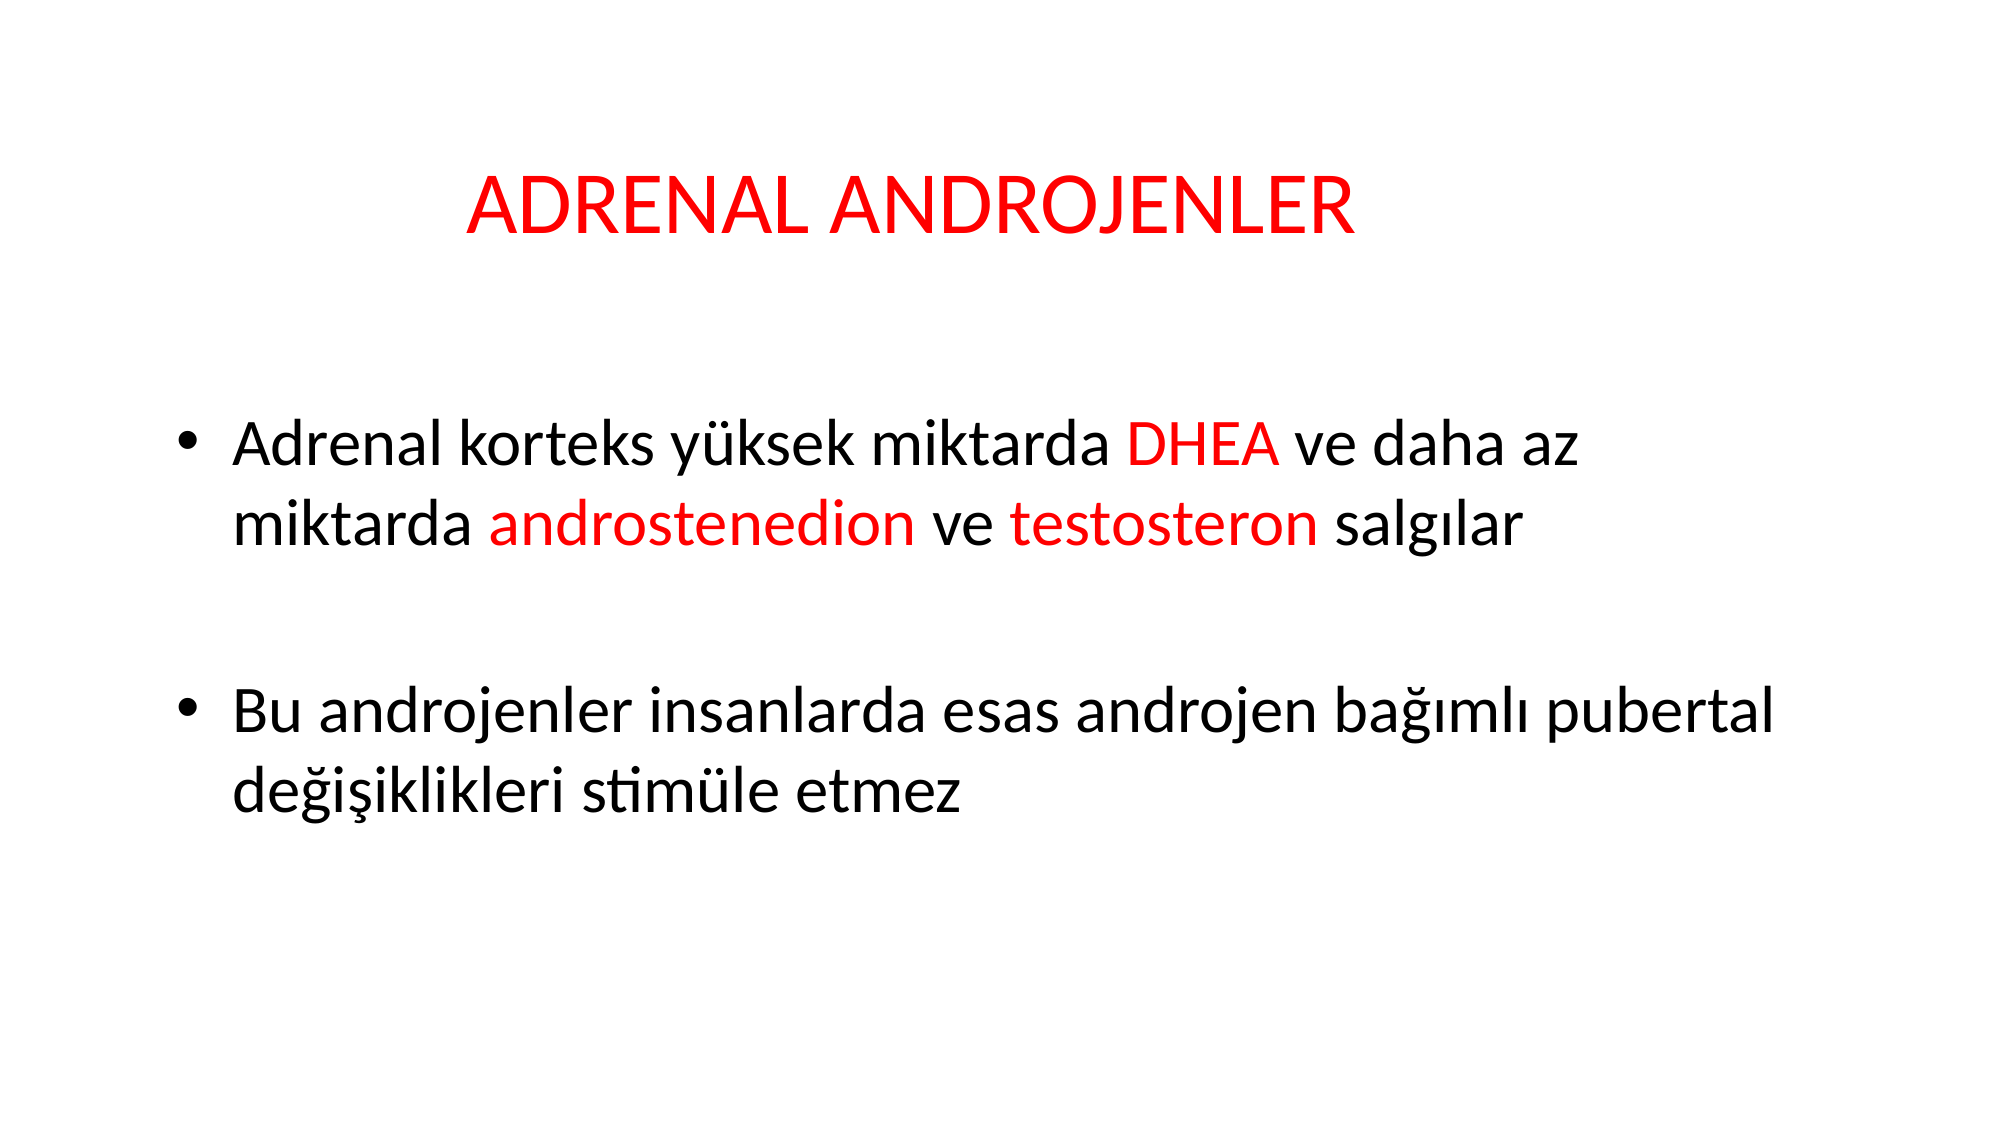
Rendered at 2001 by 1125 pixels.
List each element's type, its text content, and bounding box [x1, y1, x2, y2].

title ADRENAL ANDROJENLER [161, 136, 1664, 367]
list Adrenal korteks yüksek miktarda DHEA ve daha az miktarda androstenedion ve testosteron salgılar Bu androjenler insanlarda esas androjen bağımlı pubertal değişiklikleri stimüle etmez [161, 391, 1839, 1080]
